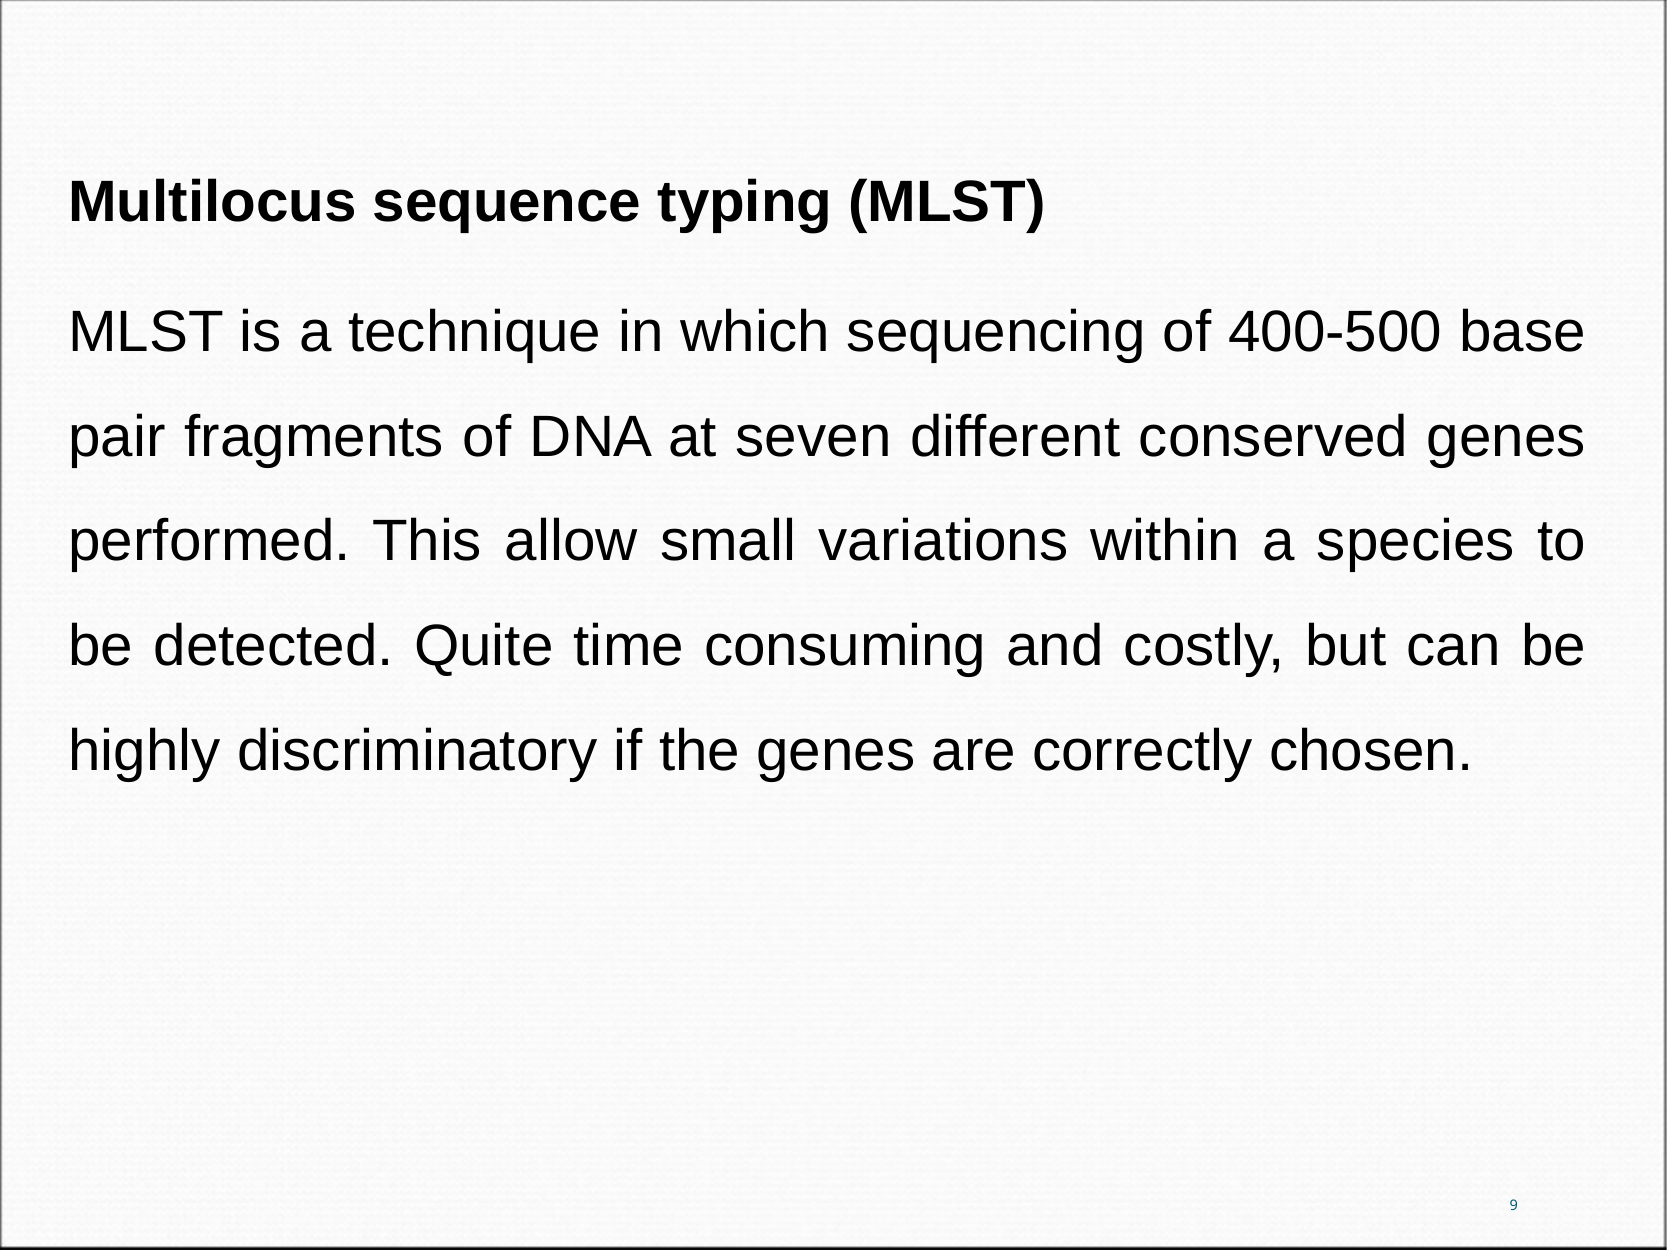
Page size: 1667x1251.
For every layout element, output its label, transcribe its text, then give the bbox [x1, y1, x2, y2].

slide_number 9 [1494, 1189, 1530, 1223]
picture [0, 0, 1667, 1250]
text_box Multilocus sequence typing (MLST) MLST is a technique in which sequencing of 400-500 base pair fragments of DNA at seven different conserved genes performed. This allow small variations within a species to be detected. Quite time consuming and costly, but can be highly discriminatory if the genes are correctly chosen. [68, 57, 1588, 853]
